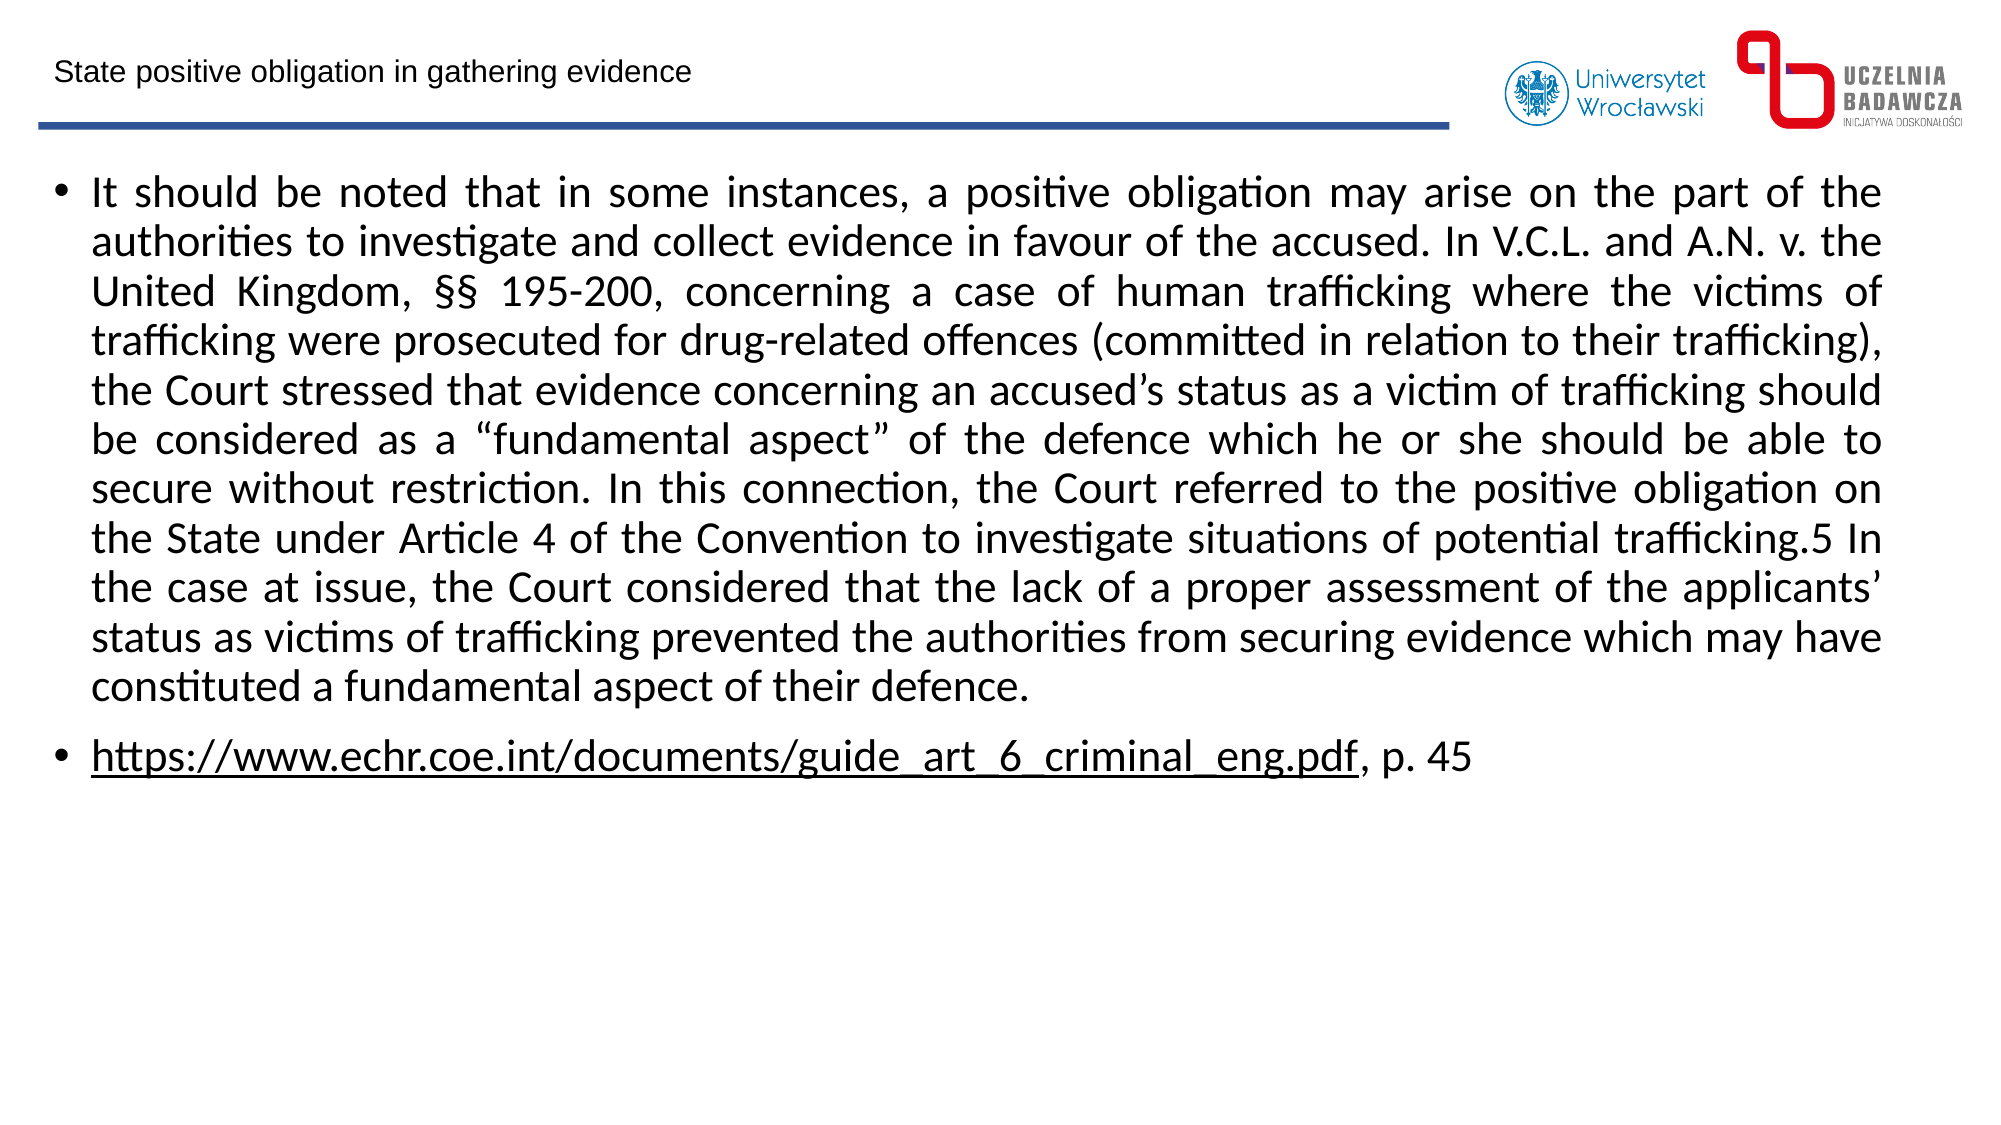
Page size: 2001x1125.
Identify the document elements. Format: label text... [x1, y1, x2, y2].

list It should be noted that in some instances, a positive obligation may arise on the part of the authorities to investigate and collect evidence in favour of the accused. In V.C.L. and A.N. v. the United Kingdom, §§ 195-200, concerning a case of human trafficking where the victims of trafficking were prosecuted for drug-related offences (committed in relation to their trafficking), the Court stressed that evidence concerning an accused’s status as a victim of trafficking should be considered as a “fundamental aspect” of the defence which he or she should be able to secure without restriction. In this connection, the Court referred to the positive obligation on the State under Article 4 of the Convention to investigate situations of potential trafficking.5 In the case at issue, the Court considered that the lack of a proper assessment of the applicants’ status as victims of trafficking prevented the authorities from securing evidence which may have constituted a fundamental aspect of their defence. https://www.echr.coe.int/documents/guide_art_6_criminal_eng.pdf, p. 45 [38, 160, 1900, 1077]
list State positive obligation in gathering evidence [38, 48, 1437, 103]
picture [1489, 30, 1962, 129]
